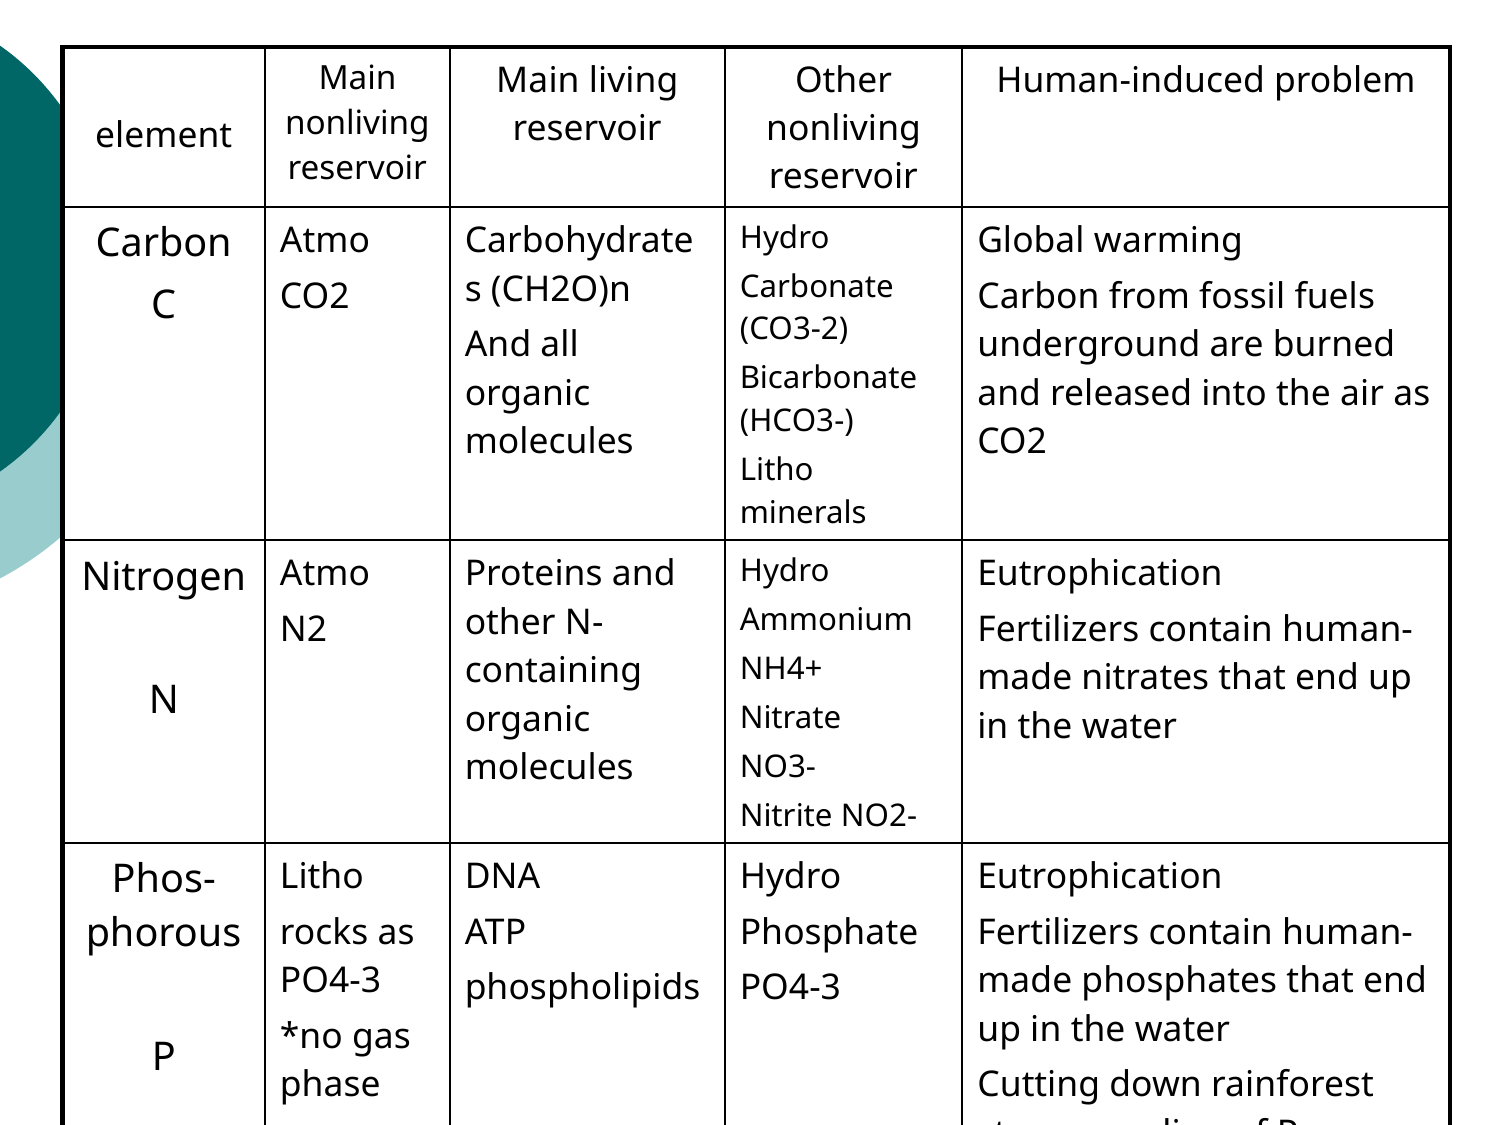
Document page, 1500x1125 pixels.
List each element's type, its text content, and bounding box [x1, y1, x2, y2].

table_cell Proteins and other N- containing organic molecules [451, 541, 724, 842]
table_cell Nitrogen N [65, 541, 264, 842]
table_cell Eutrophication Fertilizers contain human-made nitrates that end up in the water [963, 541, 1448, 842]
table_cell Eutrophication Fertilizers contain human-made phosphates that end up in the water Cutting down rainforest stops recycling of P [963, 844, 1448, 1125]
table_cell Phos-phorous P [65, 844, 264, 1125]
table_header element [65, 49, 264, 206]
table_cell Hydro Carbonate (CO3-2) Bicarbonate (HCO3-) Litho minerals [726, 208, 961, 539]
table_header Main nonliving reservoir [266, 49, 449, 206]
table_cell Hydro Ammonium NH4+ Nitrate NO3- Nitrite NO2- [726, 541, 961, 842]
table_cell DNA ATP phospholipids [451, 844, 724, 1125]
table_cell Atmo CO2 [266, 208, 449, 539]
table_cell Atmo N2 [266, 541, 449, 842]
table_cell Litho rocks as PO4-3 *no gas phase [266, 844, 449, 1125]
table_cell Global warming Carbon from fossil fuels underground are burned and released into the air as CO2 [963, 208, 1448, 539]
table_cell Hydro Phosphate PO4-3 [726, 844, 961, 1125]
table_header Other nonliving reservoir [726, 49, 961, 206]
table_cell Carbohydrates (CH2O)n And all organic molecules [451, 208, 724, 539]
table_header Main living reservoir [451, 49, 724, 206]
table_cell Carbon C [65, 208, 264, 539]
table_header Human-induced problem [963, 49, 1448, 206]
